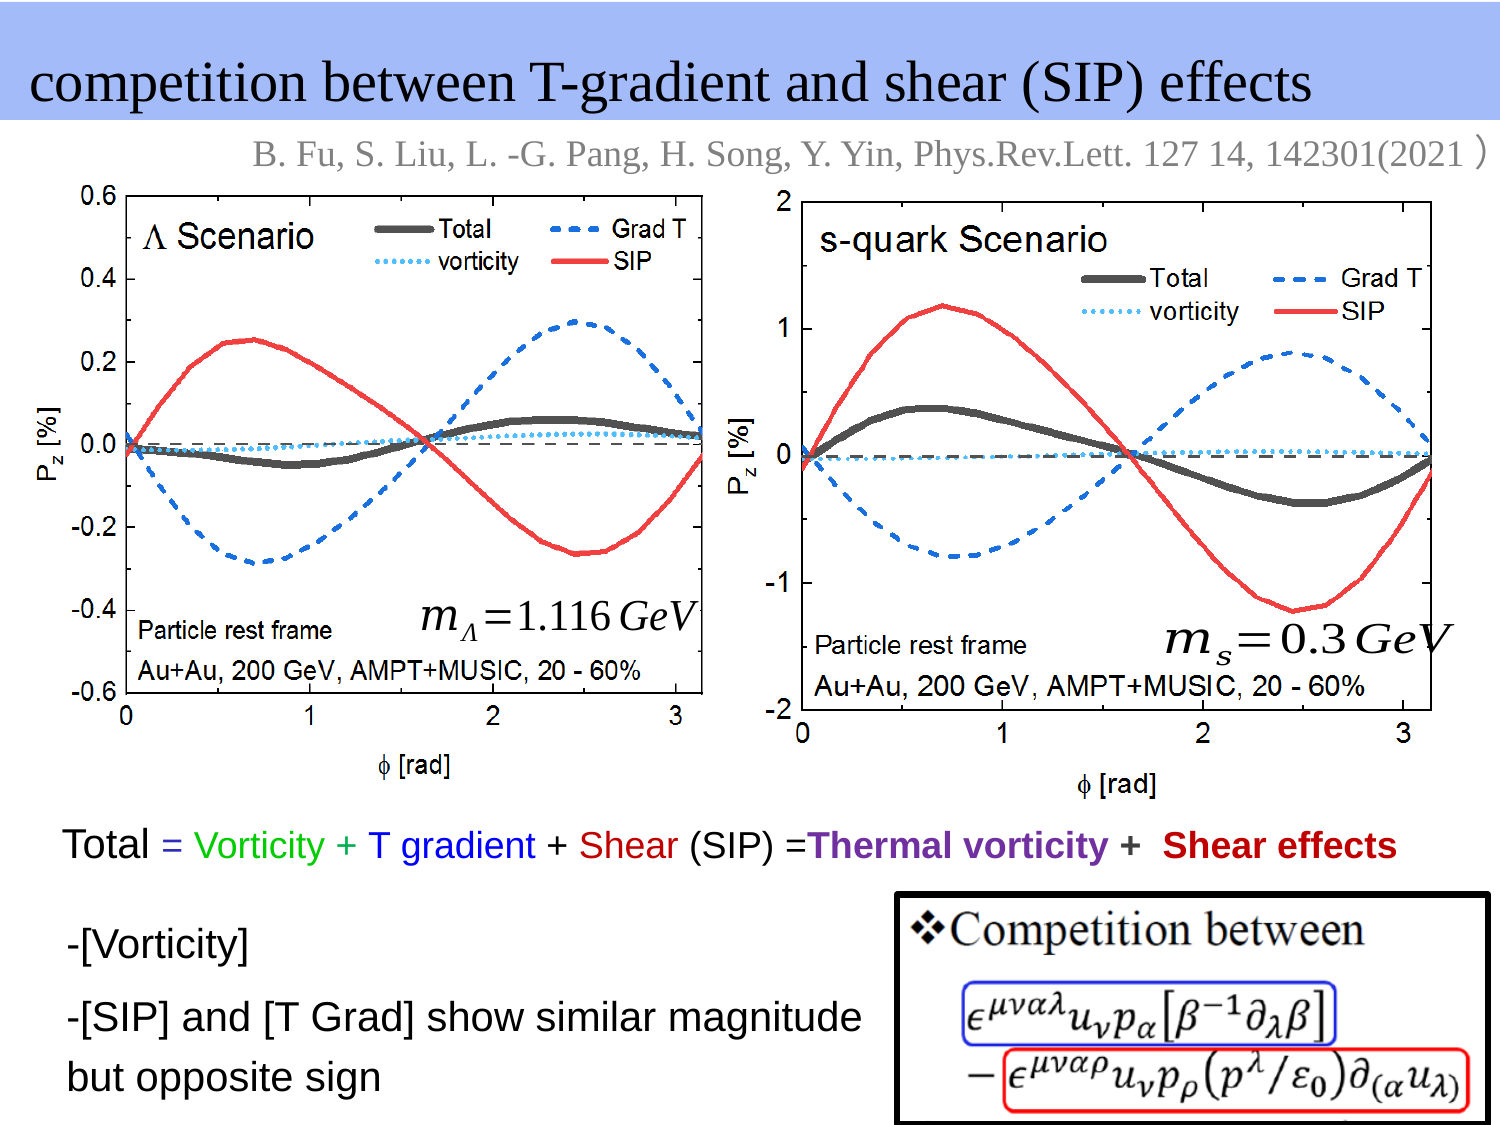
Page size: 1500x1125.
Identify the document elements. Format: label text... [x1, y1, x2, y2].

picture [899, 897, 1486, 1121]
picture [25, 179, 1445, 808]
text_box B. Fu, S. Liu, L. -G. Pang, H. Song, Y. Yin, Phys.Rev.Lett. 127 14, 142301(2021） [237, 121, 1500, 182]
